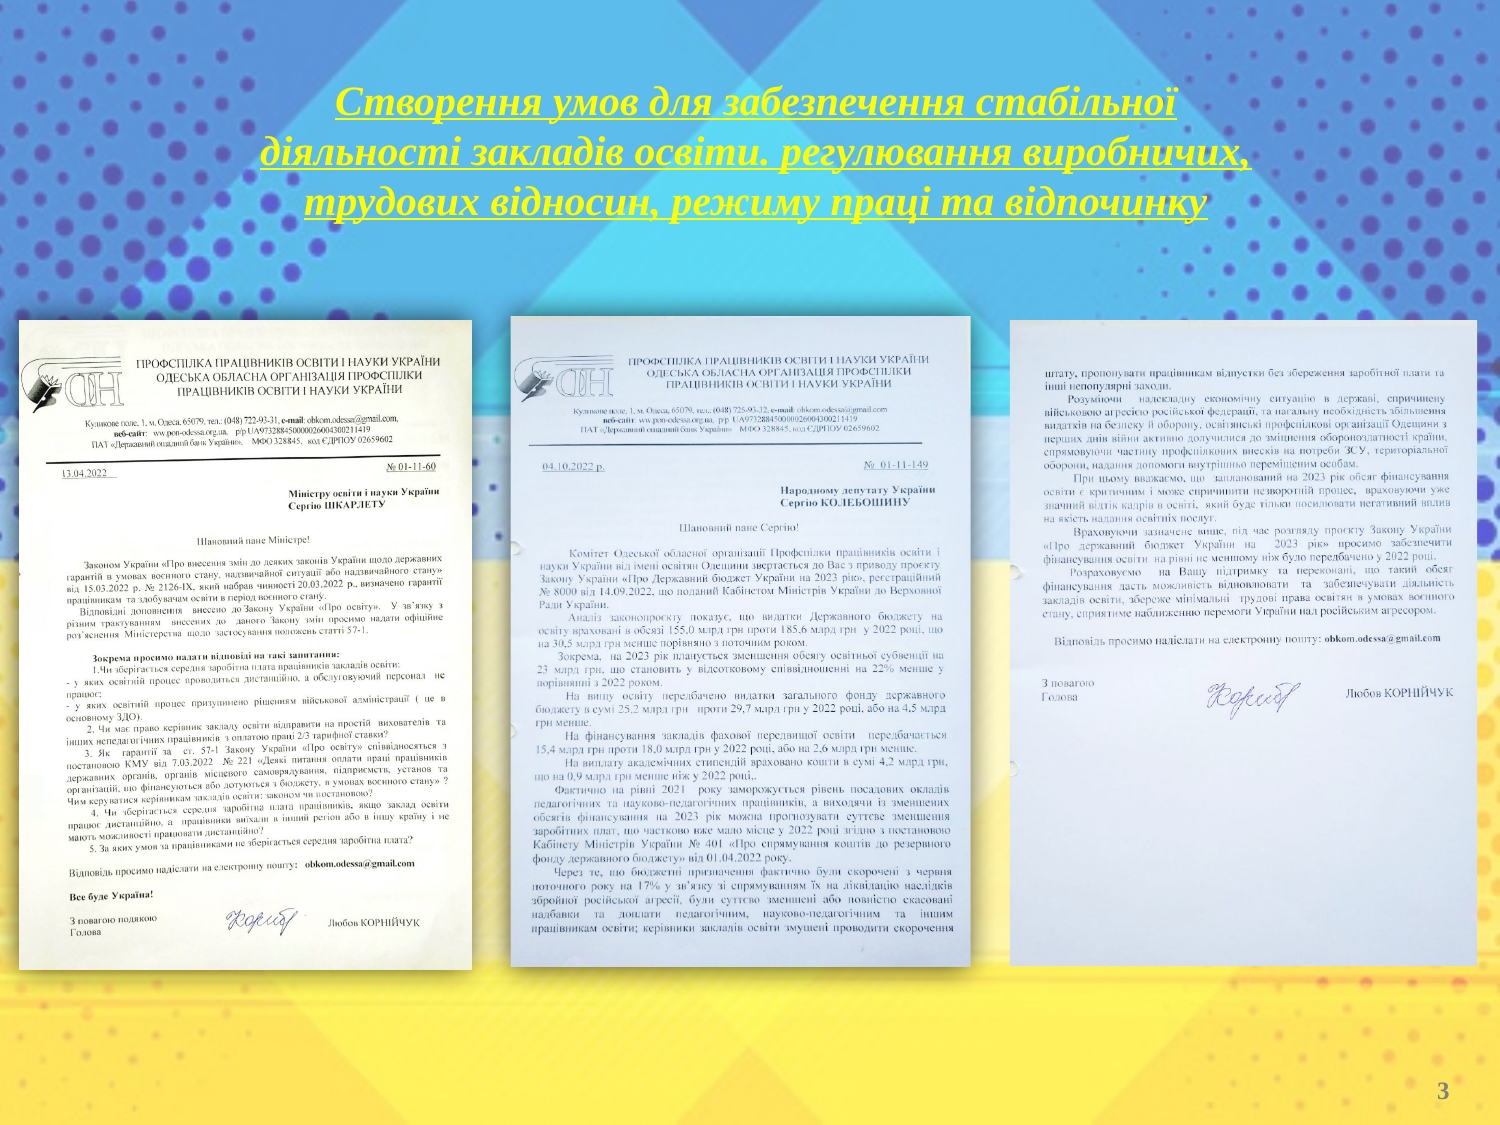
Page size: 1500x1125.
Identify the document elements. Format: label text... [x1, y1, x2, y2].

slide_number 3 [1293, 1059, 1500, 1120]
title Створення умов для забезпечення стабільної діяльності закладів освіти. регулювання виробничих, трудових відносин, режиму праці та відпочинку [242, 66, 1270, 254]
picture [1009, 320, 1478, 967]
picture [510, 316, 971, 967]
picture [18, 320, 472, 971]
